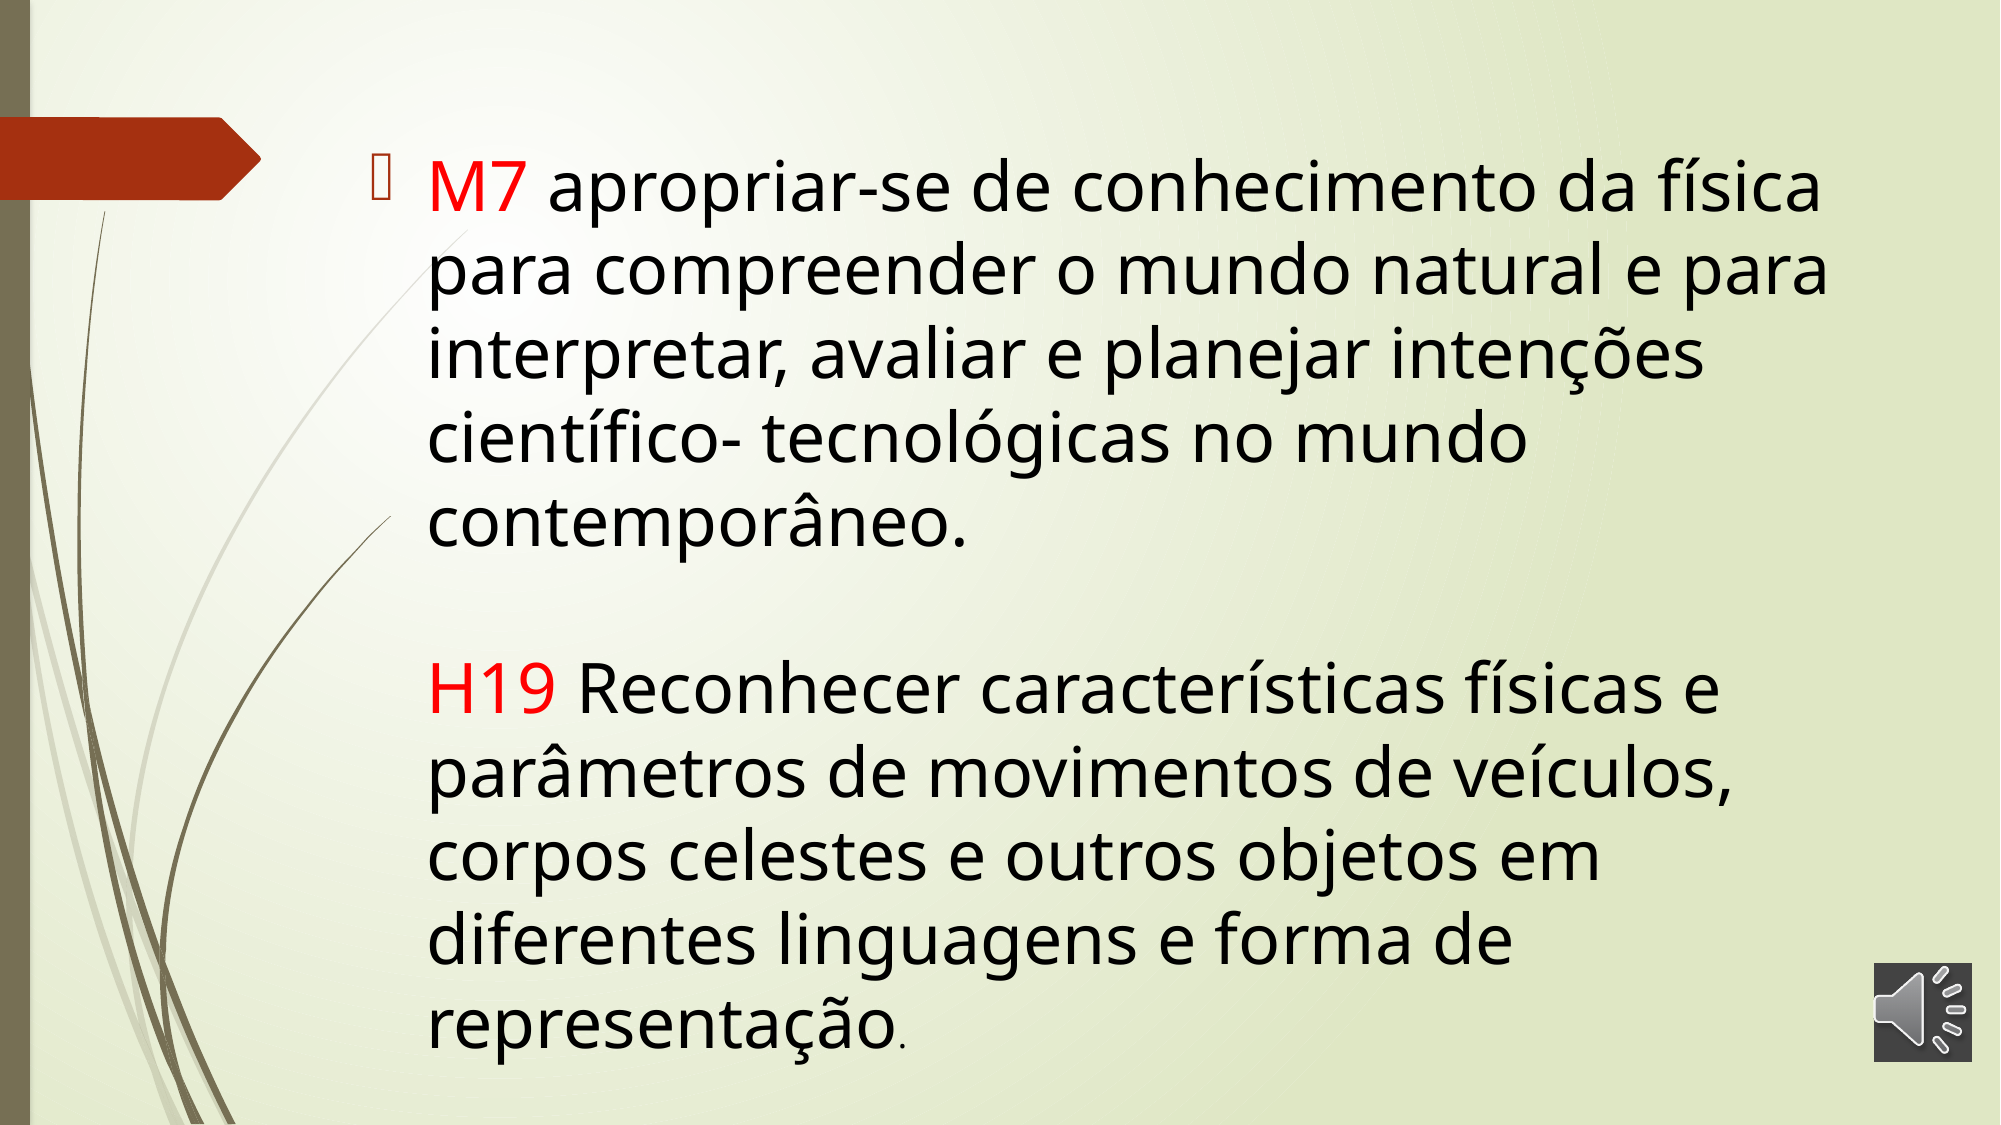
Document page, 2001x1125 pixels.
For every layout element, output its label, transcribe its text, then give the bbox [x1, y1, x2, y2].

list M7 apropriar-se de conhecimento da física para compreender o mundo natural e para interpretar, avaliar e planejar intenções científico- tecnológicas no mundo contemporâneo. H19 Reconhecer características físicas e parâmetros de movimentos de veículos, corpos celestes e outros objetos em diferentes linguagens e forma de representação. [354, 134, 1888, 1070]
picture [1872, 962, 1973, 1063]
